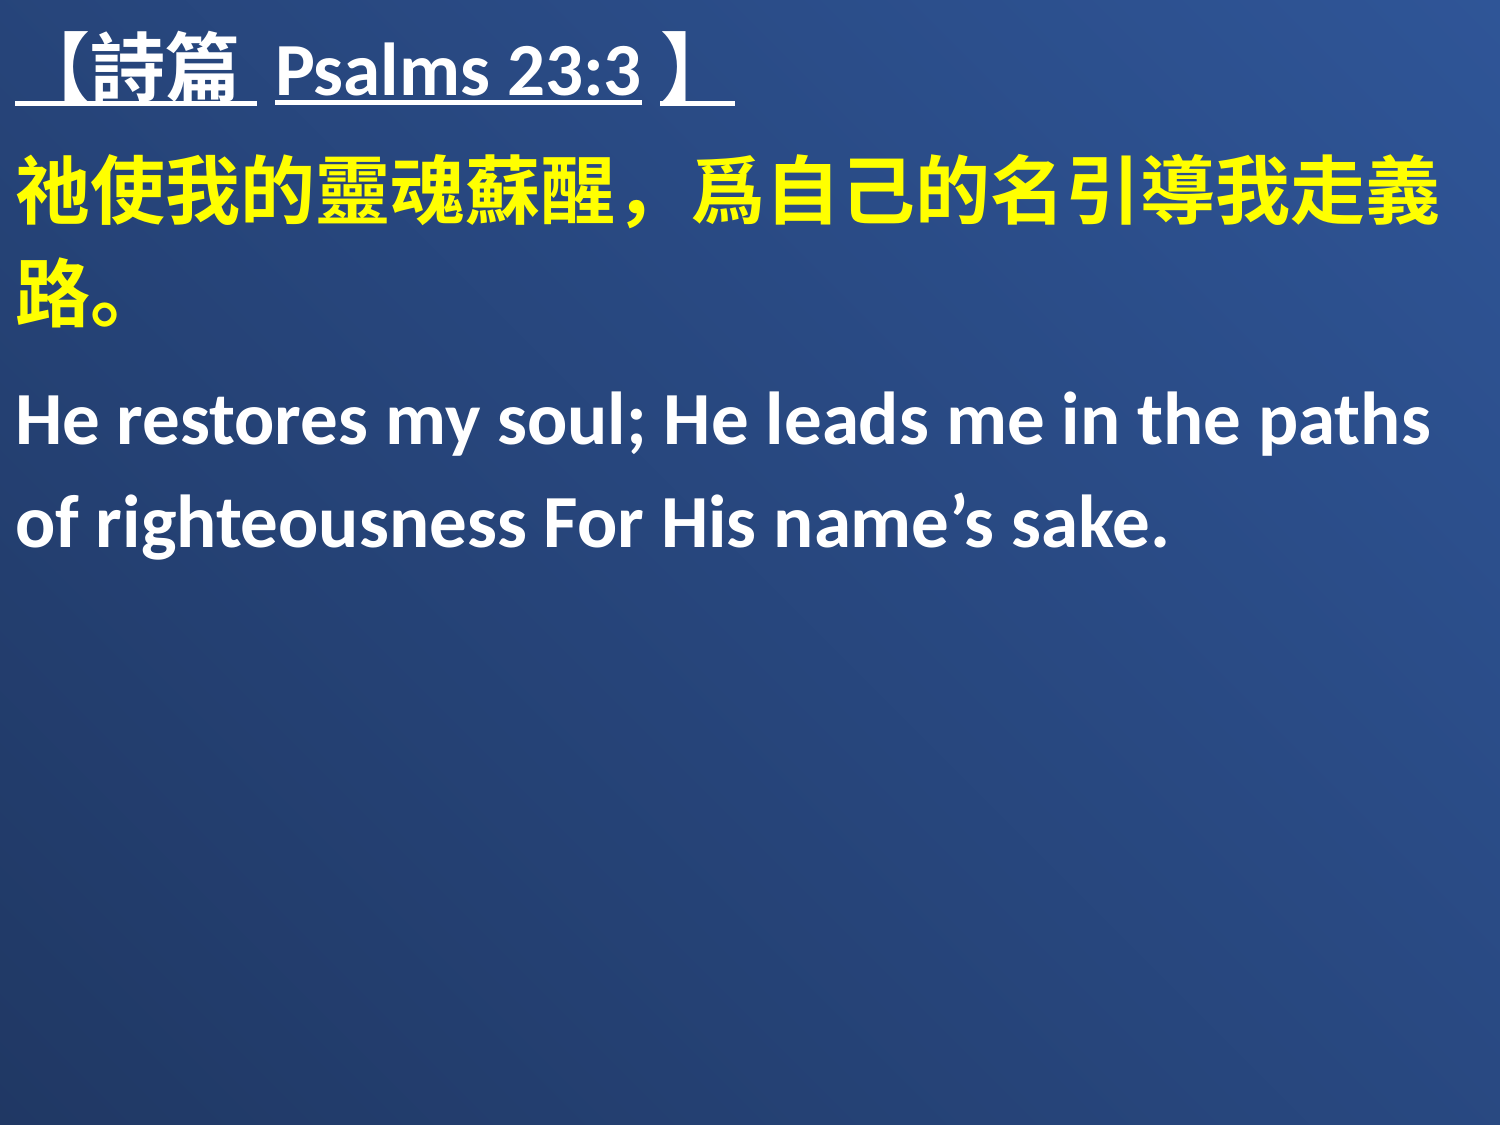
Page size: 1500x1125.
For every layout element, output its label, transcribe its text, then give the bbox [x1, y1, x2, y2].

subtitle 【詩篇 Psalms 23:3】 祂使我的靈魂蘇醒，爲自己的名引導我走義路。 He restores my soul; He leads me in the paths of righteousness For His name’s sake. [0, 0, 1500, 1125]
